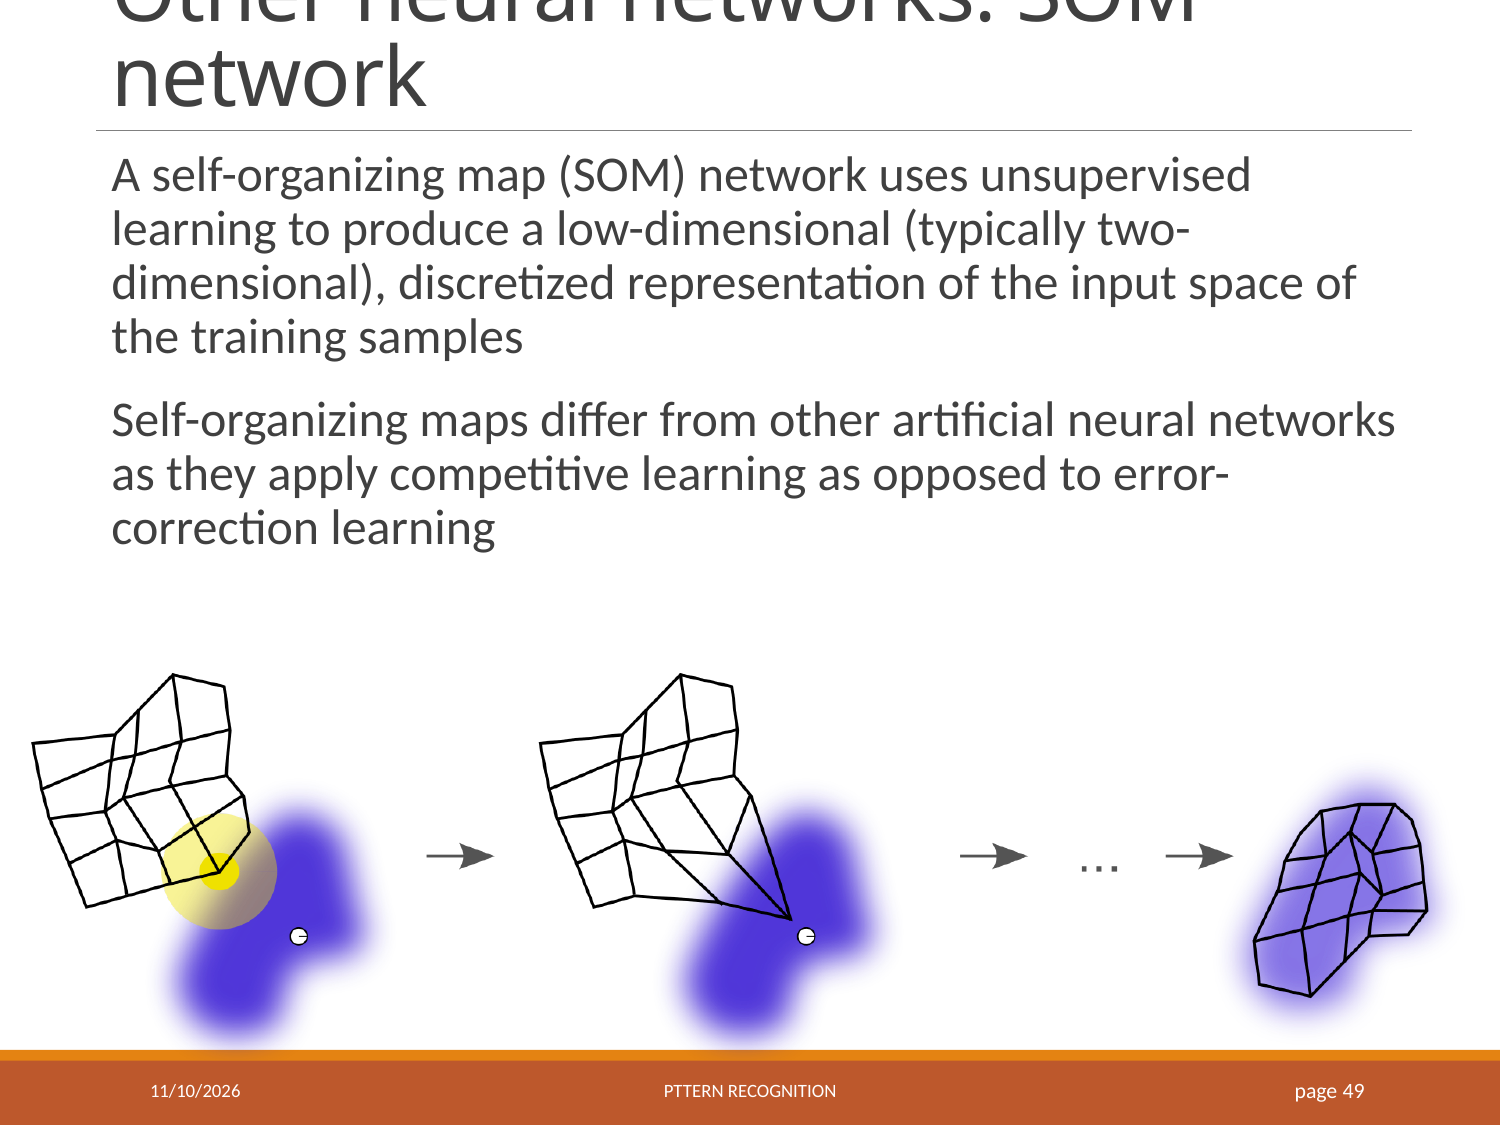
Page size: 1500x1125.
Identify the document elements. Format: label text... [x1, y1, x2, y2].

slide_number page 49 [1218, 1067, 1380, 1120]
footer Pttern recognition [453, 1067, 1047, 1120]
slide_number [135, 1067, 440, 1120]
list A self-organizing map (SOM) network uses unsupervised learning to produce a low-dimensional (typically two-dimensional), discretized representation of the input space of the training samples Self-organizing maps differ from other artificial neural networks as they apply competitive learning as opposed to error-correction learning [96, 140, 1413, 651]
picture [0, 654, 1500, 1061]
title Other neural networks: SOM network [96, 19, 1413, 131]
